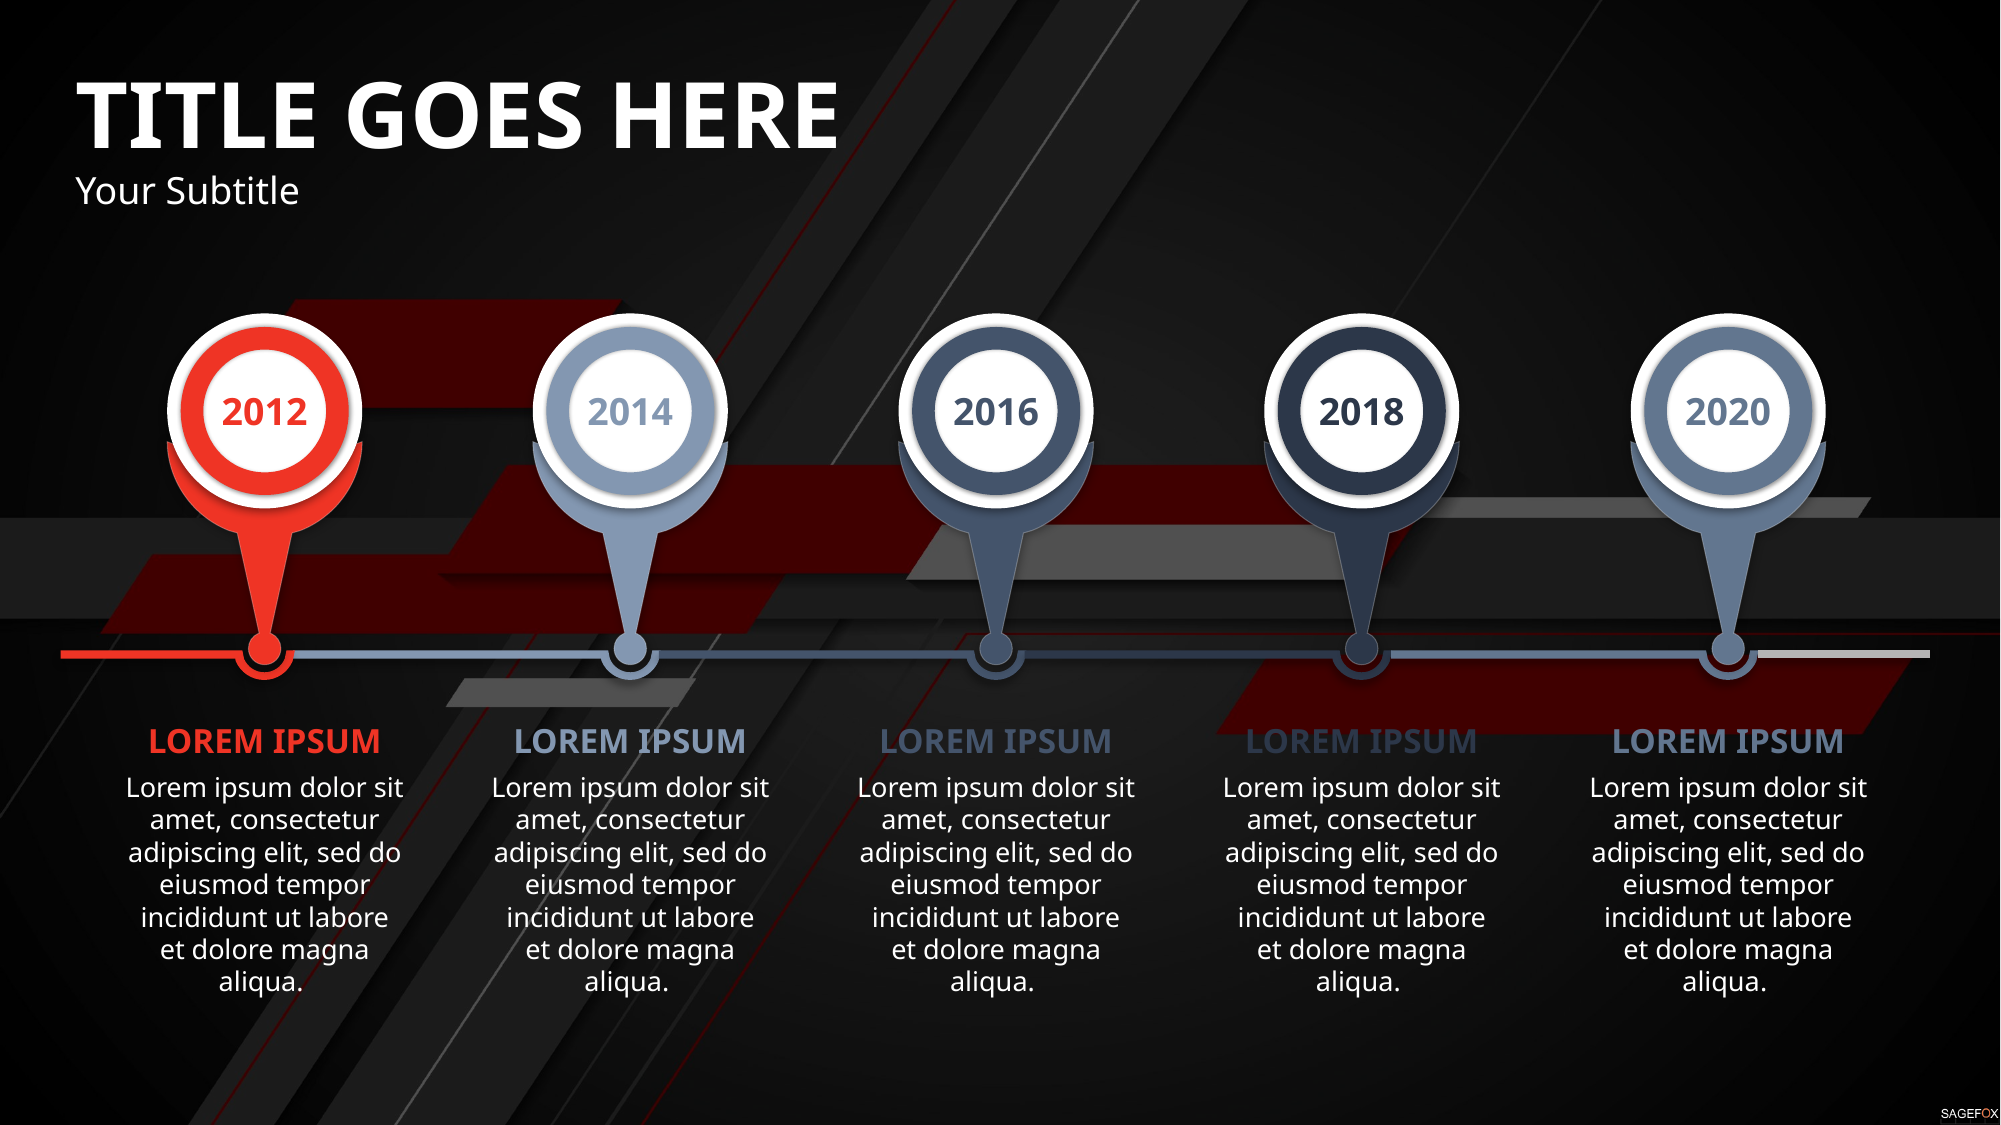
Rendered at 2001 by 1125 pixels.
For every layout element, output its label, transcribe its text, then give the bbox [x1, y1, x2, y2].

text_box [1023, 649, 1387, 681]
text_box [59, 649, 297, 681]
text_box LOREM IPSUM Lorem ipsum dolor sit amet, consectetur adipiscing elit, sed do eiusmod tempor incididunt ut labore et dolore magna aliqua. [846, 715, 1147, 1003]
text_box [898, 313, 1094, 509]
text_box LOREM IPSUM Lorem ipsum dolor sit amet, consectetur adipiscing elit, sed do eiusmod tempor incididunt ut labore et dolore magna aliqua. [114, 715, 415, 1003]
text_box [1264, 313, 1460, 509]
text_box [532, 313, 728, 509]
text_box [1291, 509, 1432, 666]
text_box LOREM IPSUM Lorem ipsum dolor sit amet, consectetur adipiscing elit, sed do eiusmod tempor incididunt ut labore et dolore magna aliqua. [1211, 715, 1512, 1003]
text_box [167, 313, 363, 509]
text_box [1757, 649, 1931, 659]
text_box [296, 649, 655, 681]
text_box [194, 509, 335, 666]
text_box TITLE GOES HERE Your Subtitle [60, 49, 1036, 220]
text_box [1630, 313, 1826, 509]
text_box LOREM IPSUM Lorem ipsum dolor sit amet, consectetur adipiscing elit, sed do eiusmod tempor incididunt ut labore et dolore magna aliqua. [1578, 715, 1879, 1003]
text_box [1658, 509, 1799, 666]
text_box [657, 649, 1021, 681]
text_box [925, 509, 1067, 666]
text_box [1390, 649, 1754, 681]
picture [0, 0, 2001, 1125]
text_box [560, 509, 701, 666]
text_box LOREM IPSUM Lorem ipsum dolor sit amet, consectetur adipiscing elit, sed do eiusmod tempor incididunt ut labore et dolore magna aliqua. [480, 715, 781, 1003]
